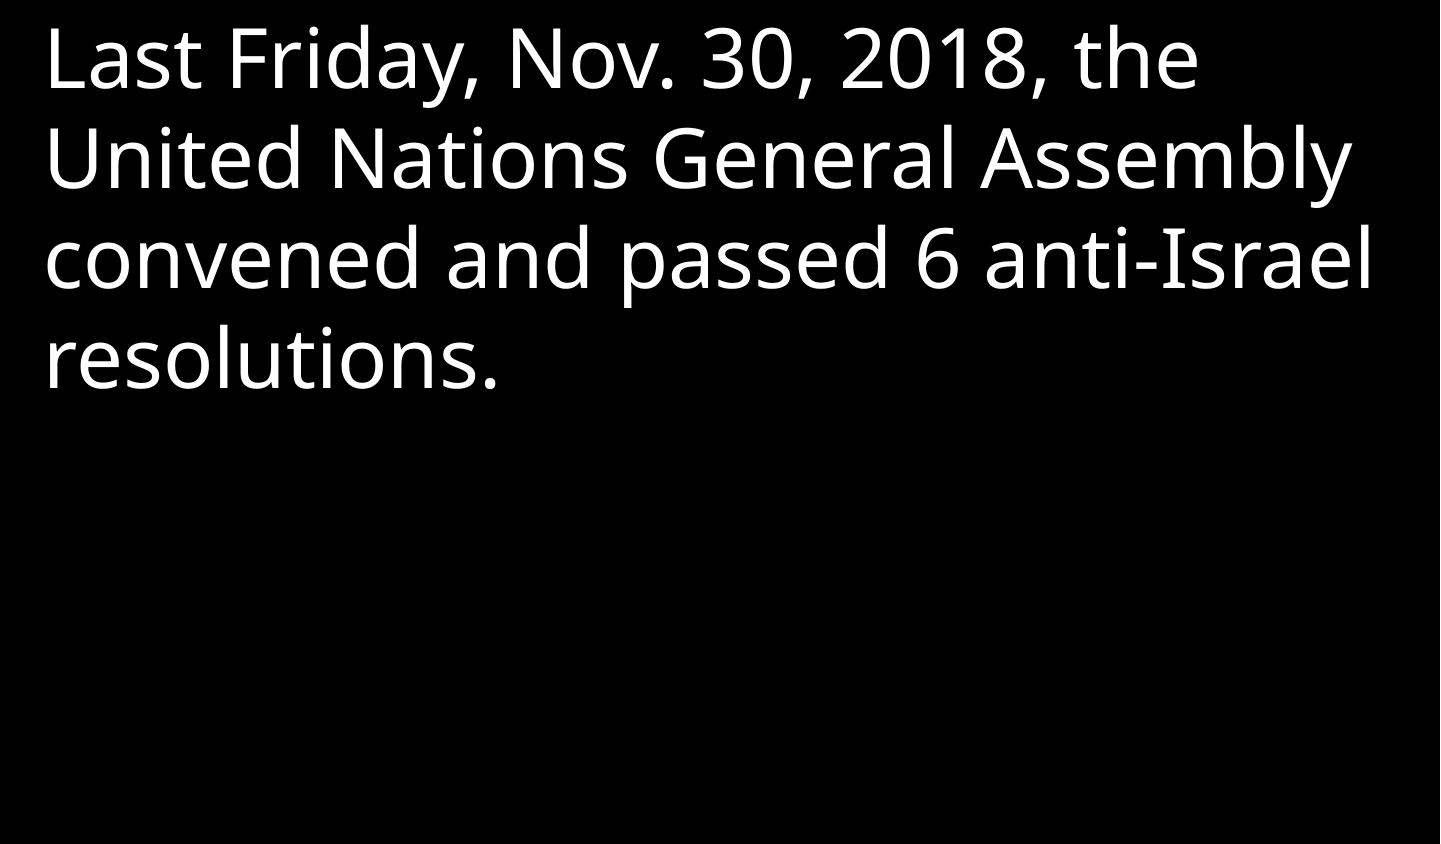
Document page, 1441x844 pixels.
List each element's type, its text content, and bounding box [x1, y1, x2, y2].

subtitle Last Friday, Nov. 30, 2018, the United Nations General Assembly convened and passed 6 anti-Israel resolutions. [32, 0, 1408, 844]
